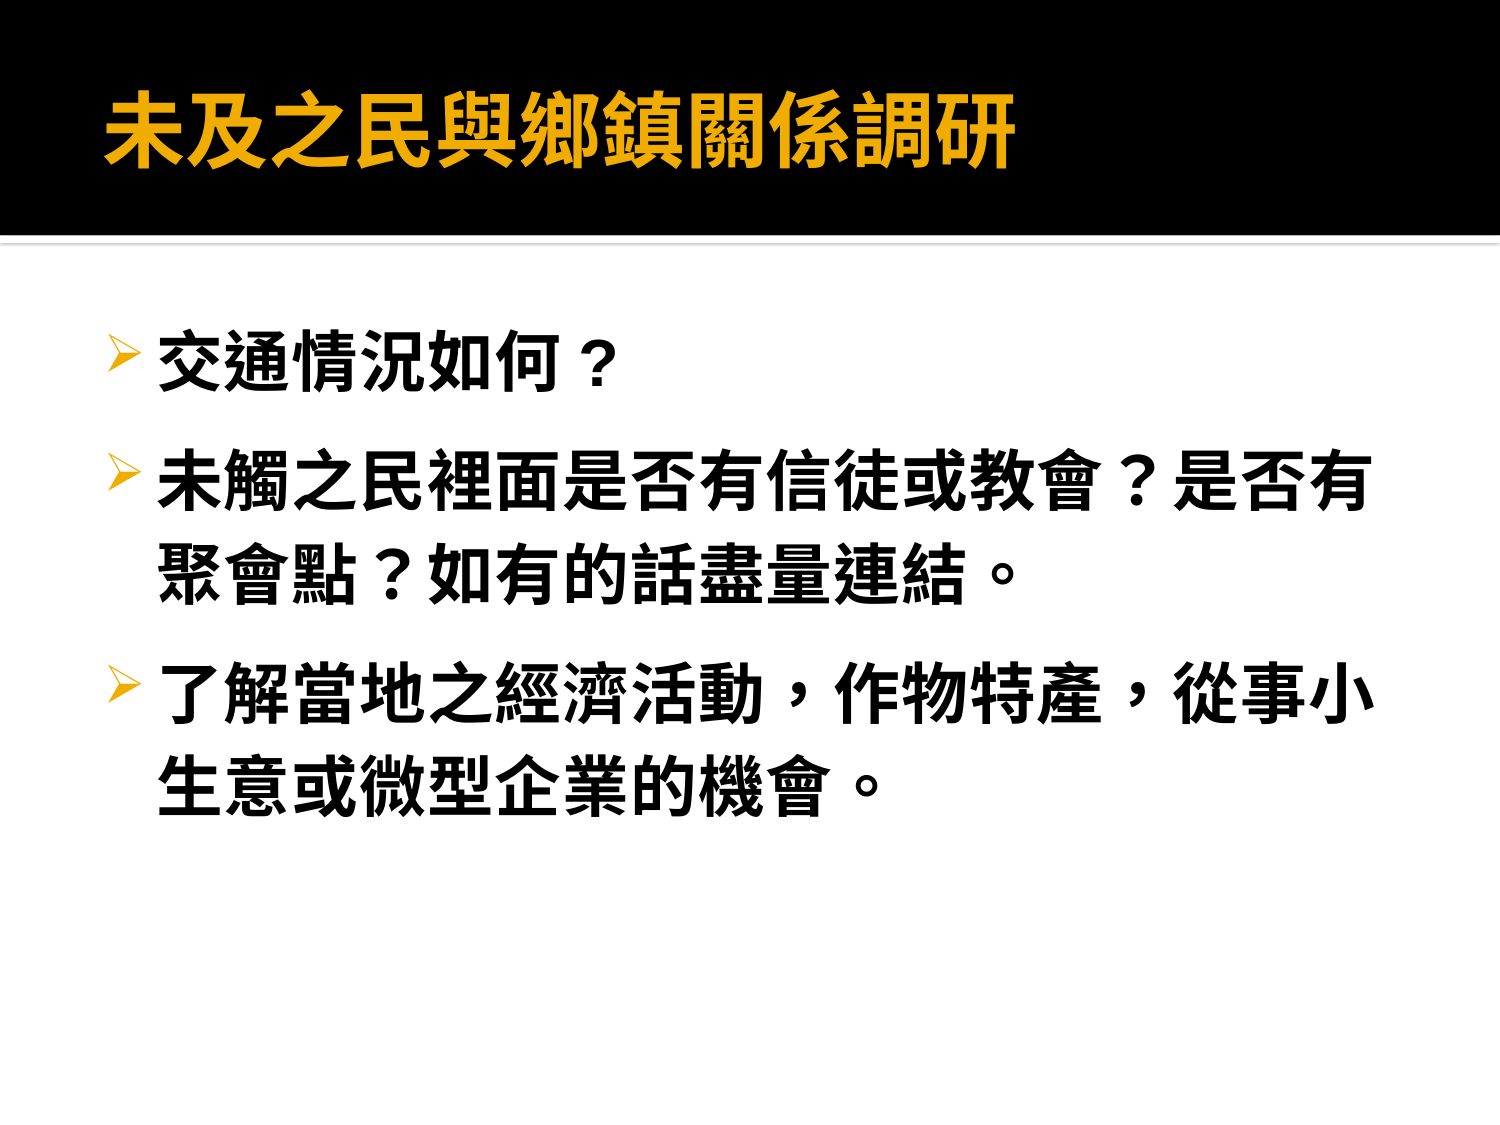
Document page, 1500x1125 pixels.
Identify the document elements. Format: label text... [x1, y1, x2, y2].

list 交通情況如何? 未觸之民裡面是否有信徒或教會？是否有聚會點？如有的話盡量連結。 了解當地之經濟活動，作物特產，從事小生意或微型企業的機會。 [75, 291, 1425, 1088]
title 未及之民與鄉鎮關係調研 [87, 25, 1425, 231]
